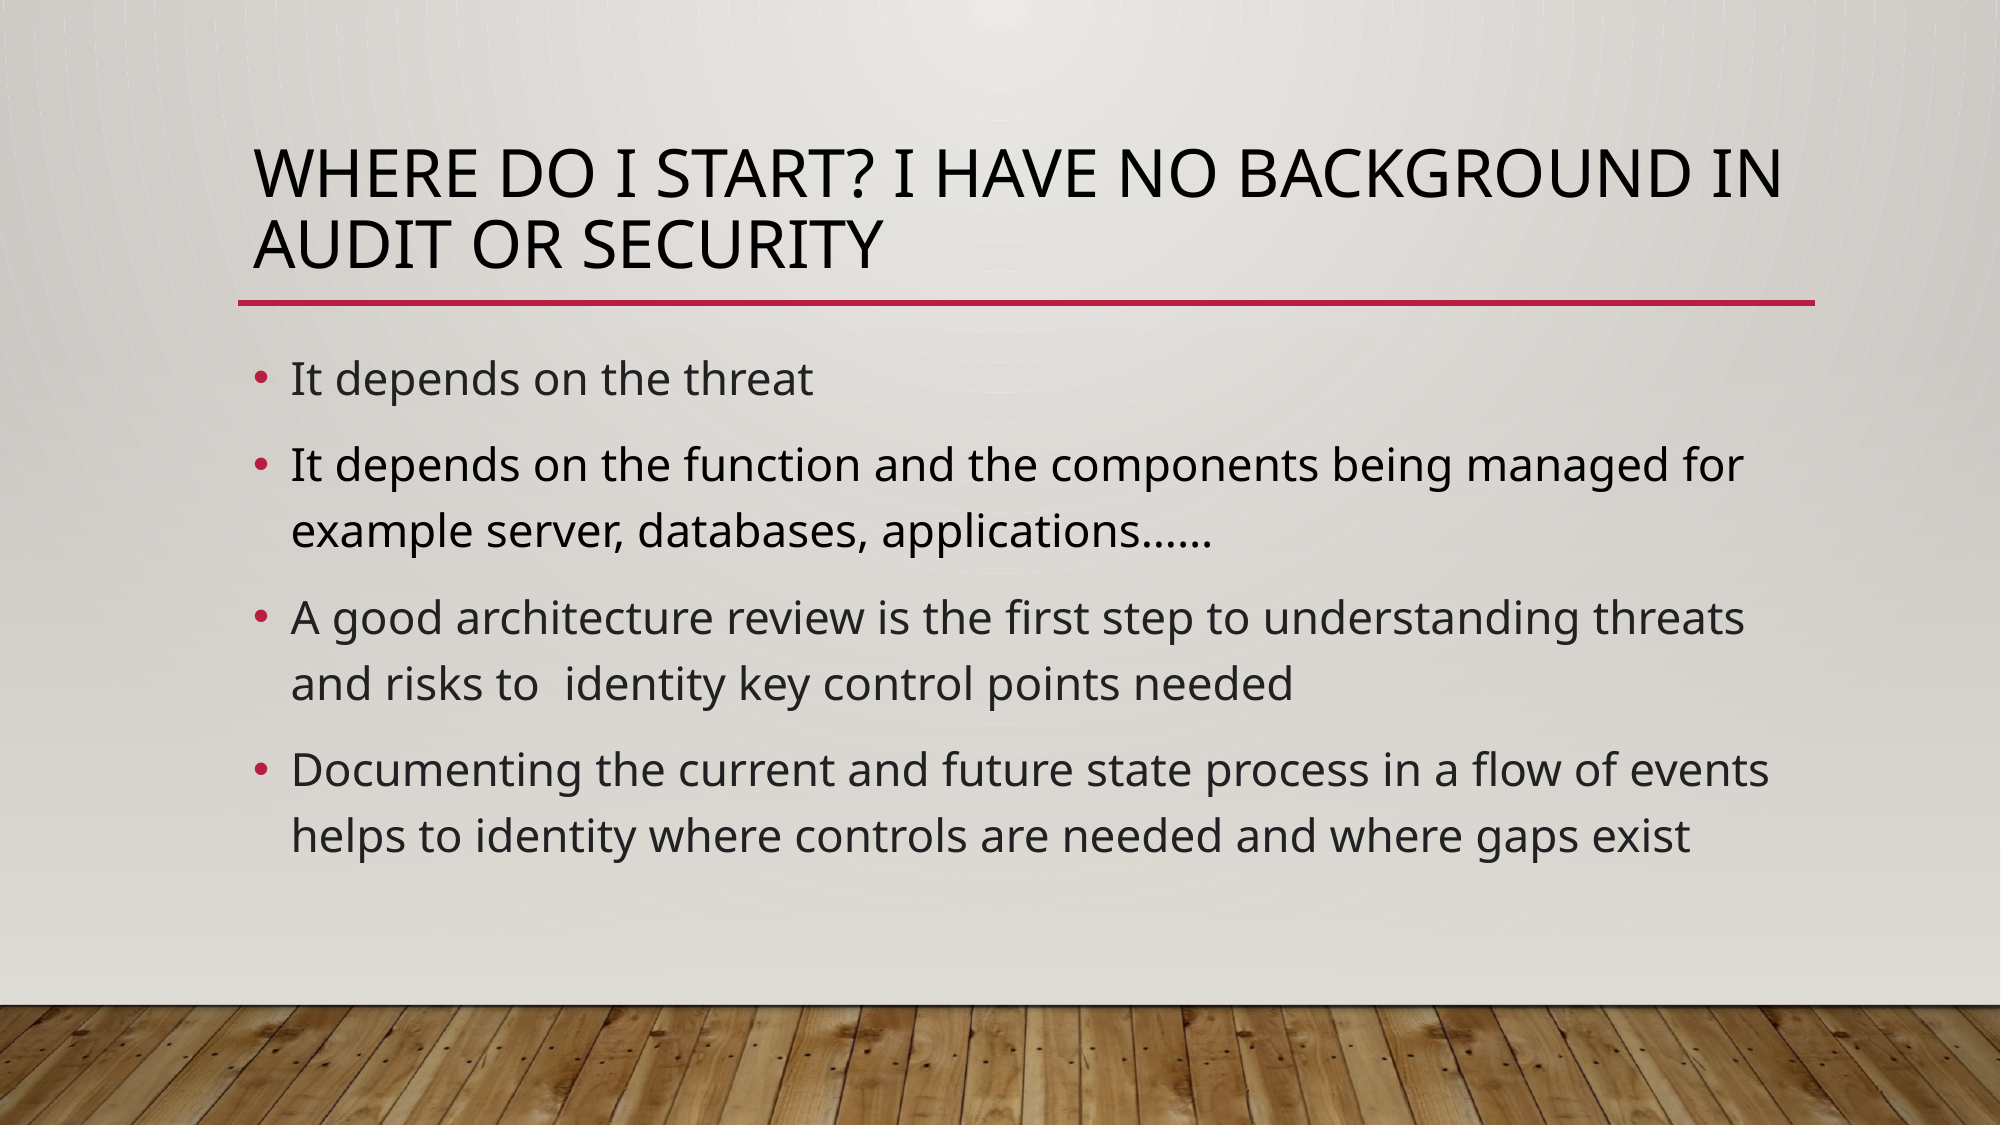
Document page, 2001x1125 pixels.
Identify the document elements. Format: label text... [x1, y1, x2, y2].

picture [0, 1005, 2000, 1125]
title Where do I start? I have no background in audit or security [238, 131, 1814, 305]
list It depends on the threat It depends on the function and the components being managed for example server, databases, applications…… A good architecture review is the first step to understanding threats and risks to identity key control points needed Documenting the current and future state process in a flow of events helps to identity where controls are needed and where gaps exist [238, 330, 1814, 897]
